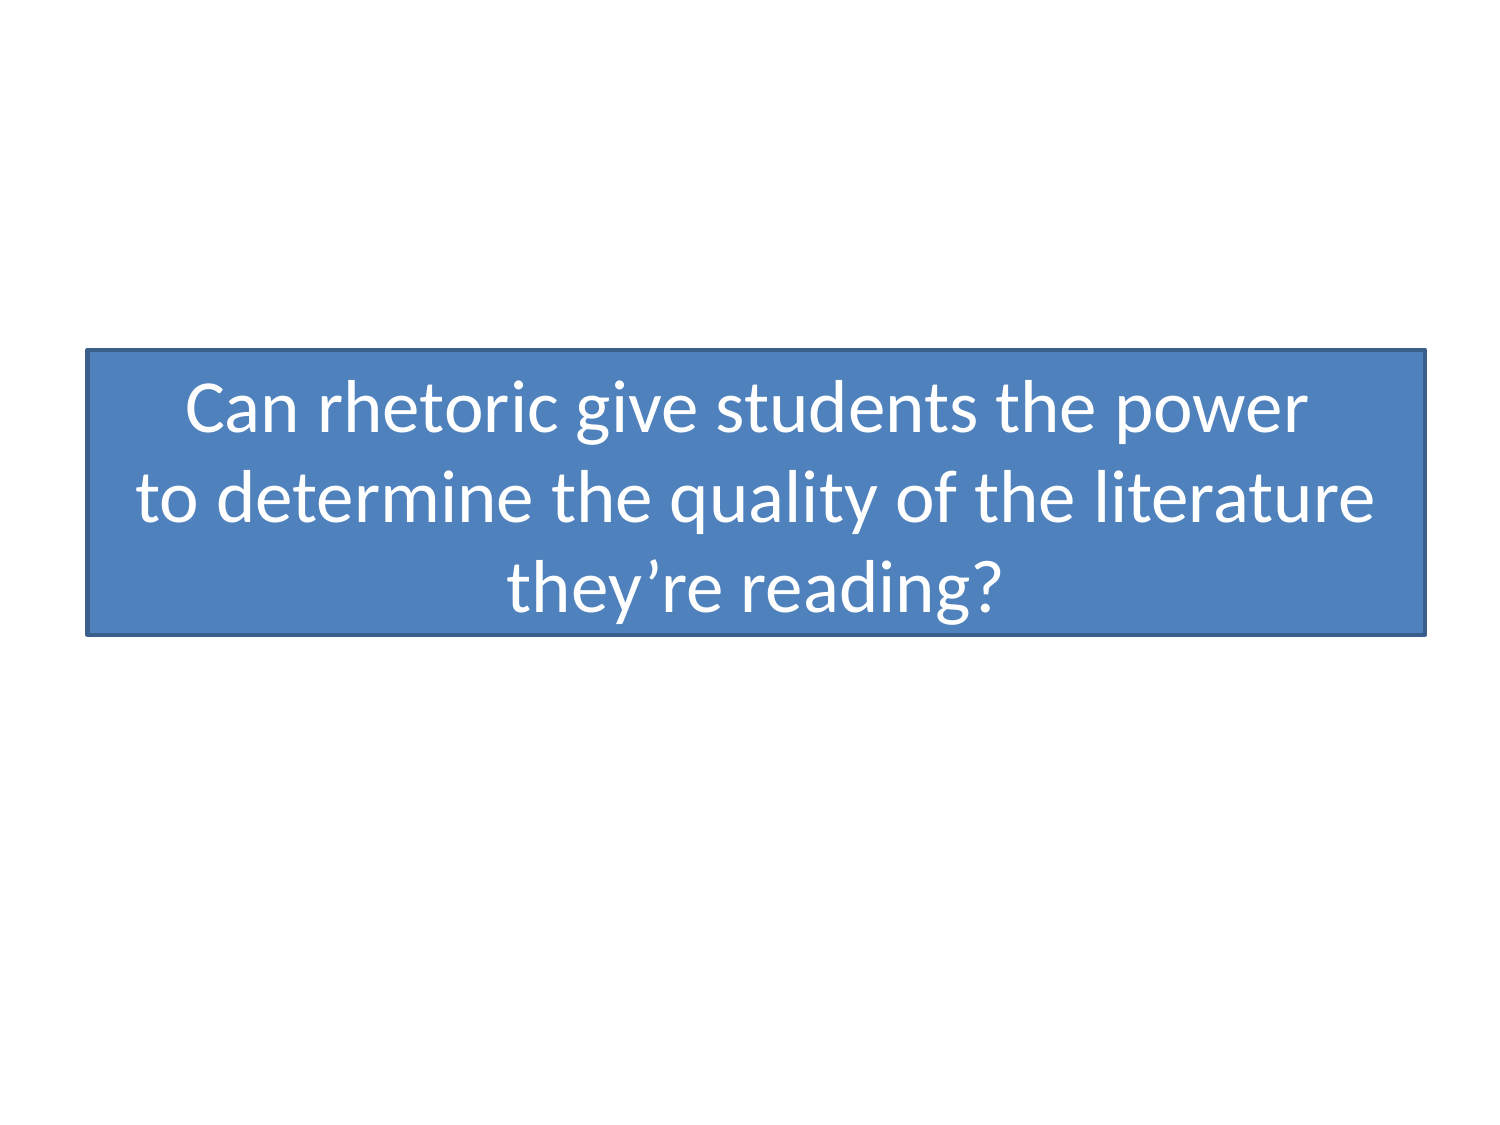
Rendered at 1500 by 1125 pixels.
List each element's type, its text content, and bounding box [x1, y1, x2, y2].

text_box Can rhetoric give students the power to determine the quality of the literature they’re reading? [85, 348, 1427, 637]
